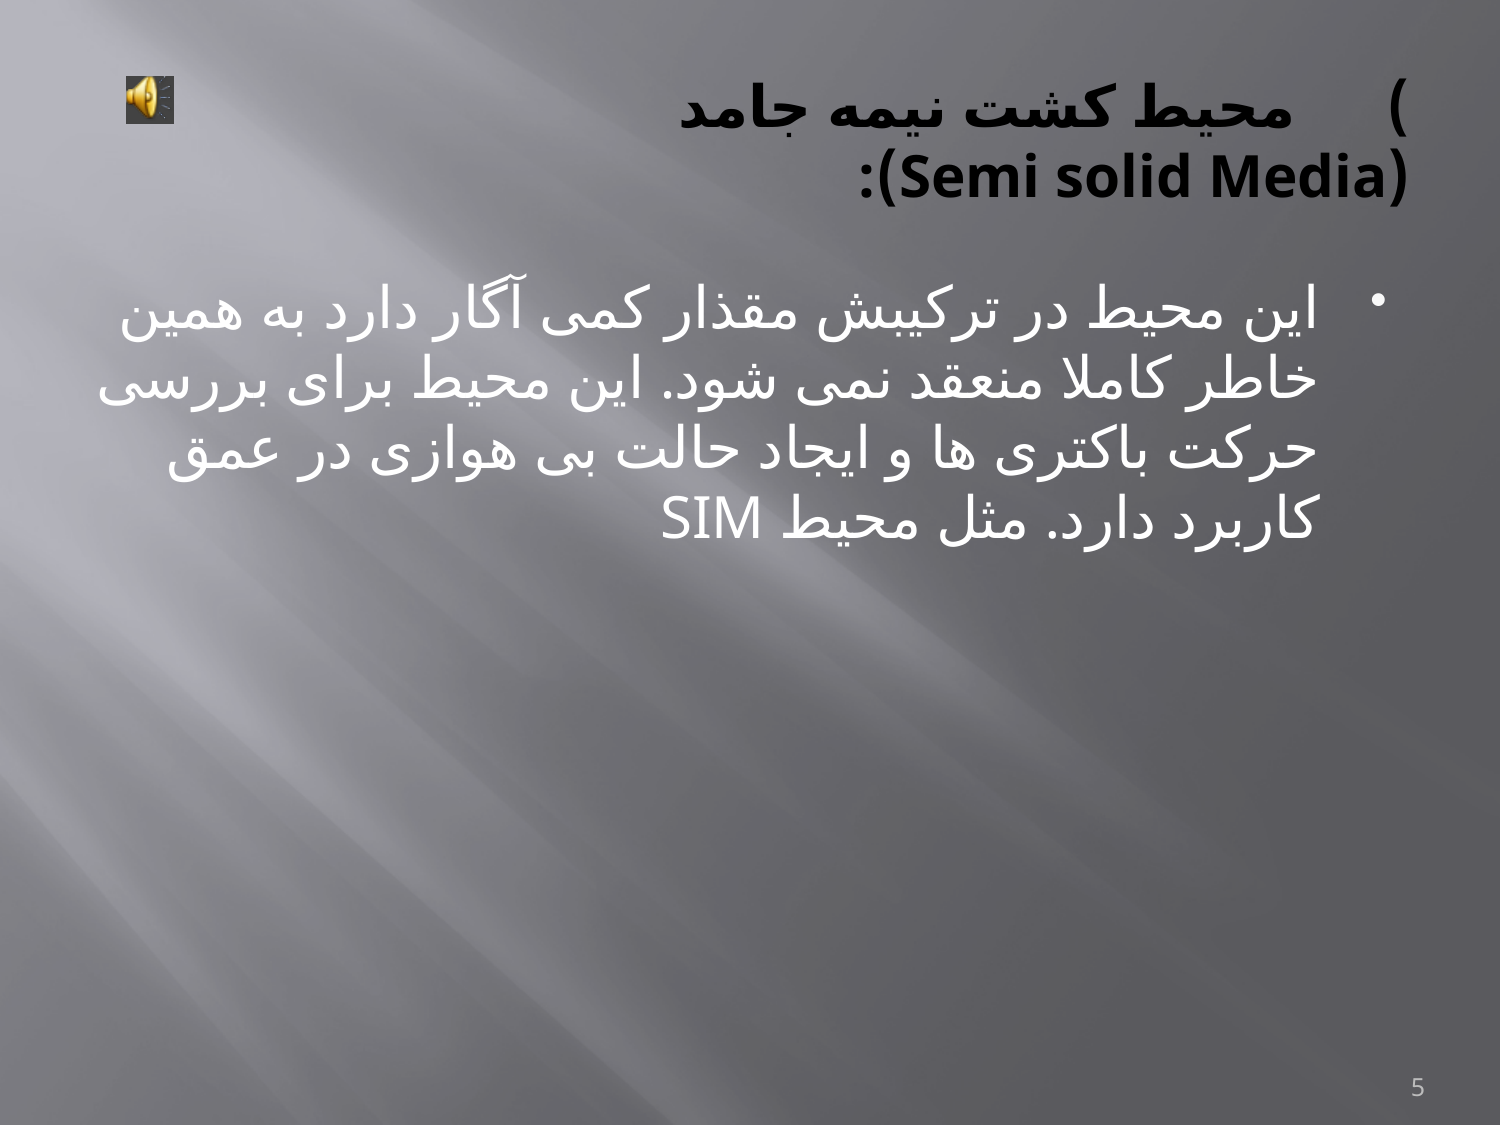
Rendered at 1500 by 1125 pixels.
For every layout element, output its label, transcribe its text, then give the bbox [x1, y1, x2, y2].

slide_number 5 [1299, 1052, 1425, 1113]
list این محیط در ترکیبش مقذار کمی آگار دارد به همین خاطر کاملا منعقد نمی شود. این محیط برای بررسی حرکت باکتری ها و ایجاد حالت بی هوازی در عمق کاربرد دارد. مثل محیط SIM [75, 262, 1425, 1035]
title ) محیط کشت نیمه جامد (Semi solid Media): [75, 45, 1425, 233]
picture [124, 74, 176, 126]
